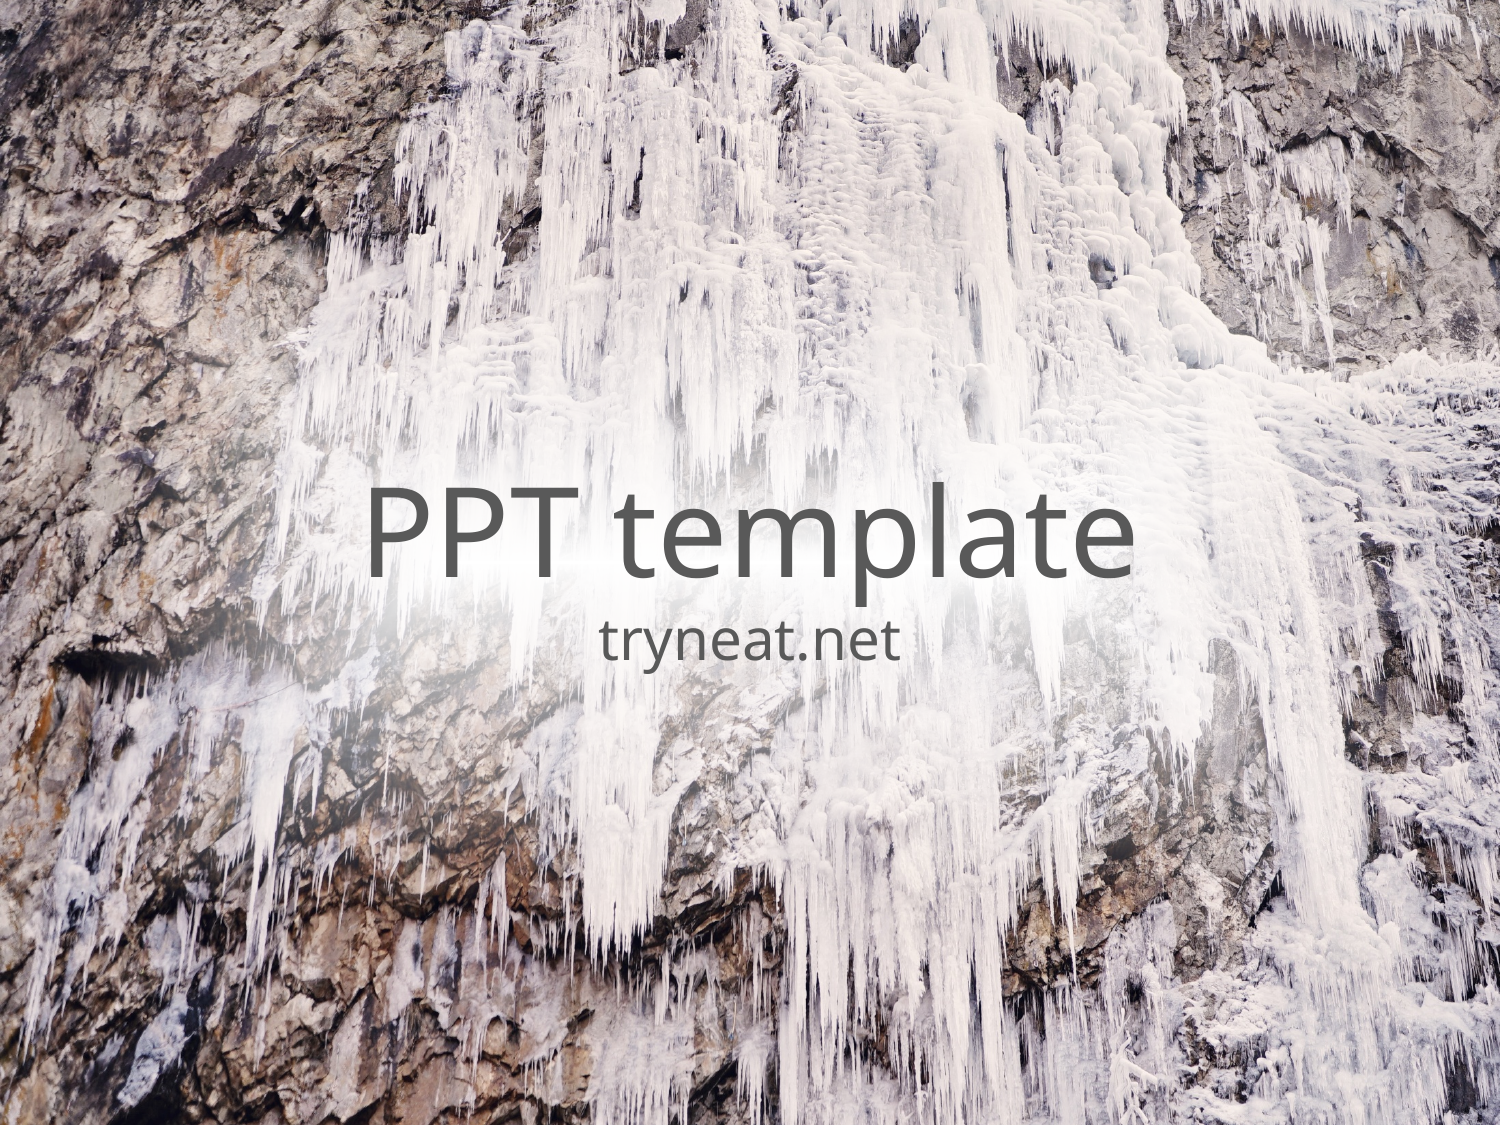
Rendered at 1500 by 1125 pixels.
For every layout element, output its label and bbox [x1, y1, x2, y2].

text_box [0, 0, 1500, 1125]
